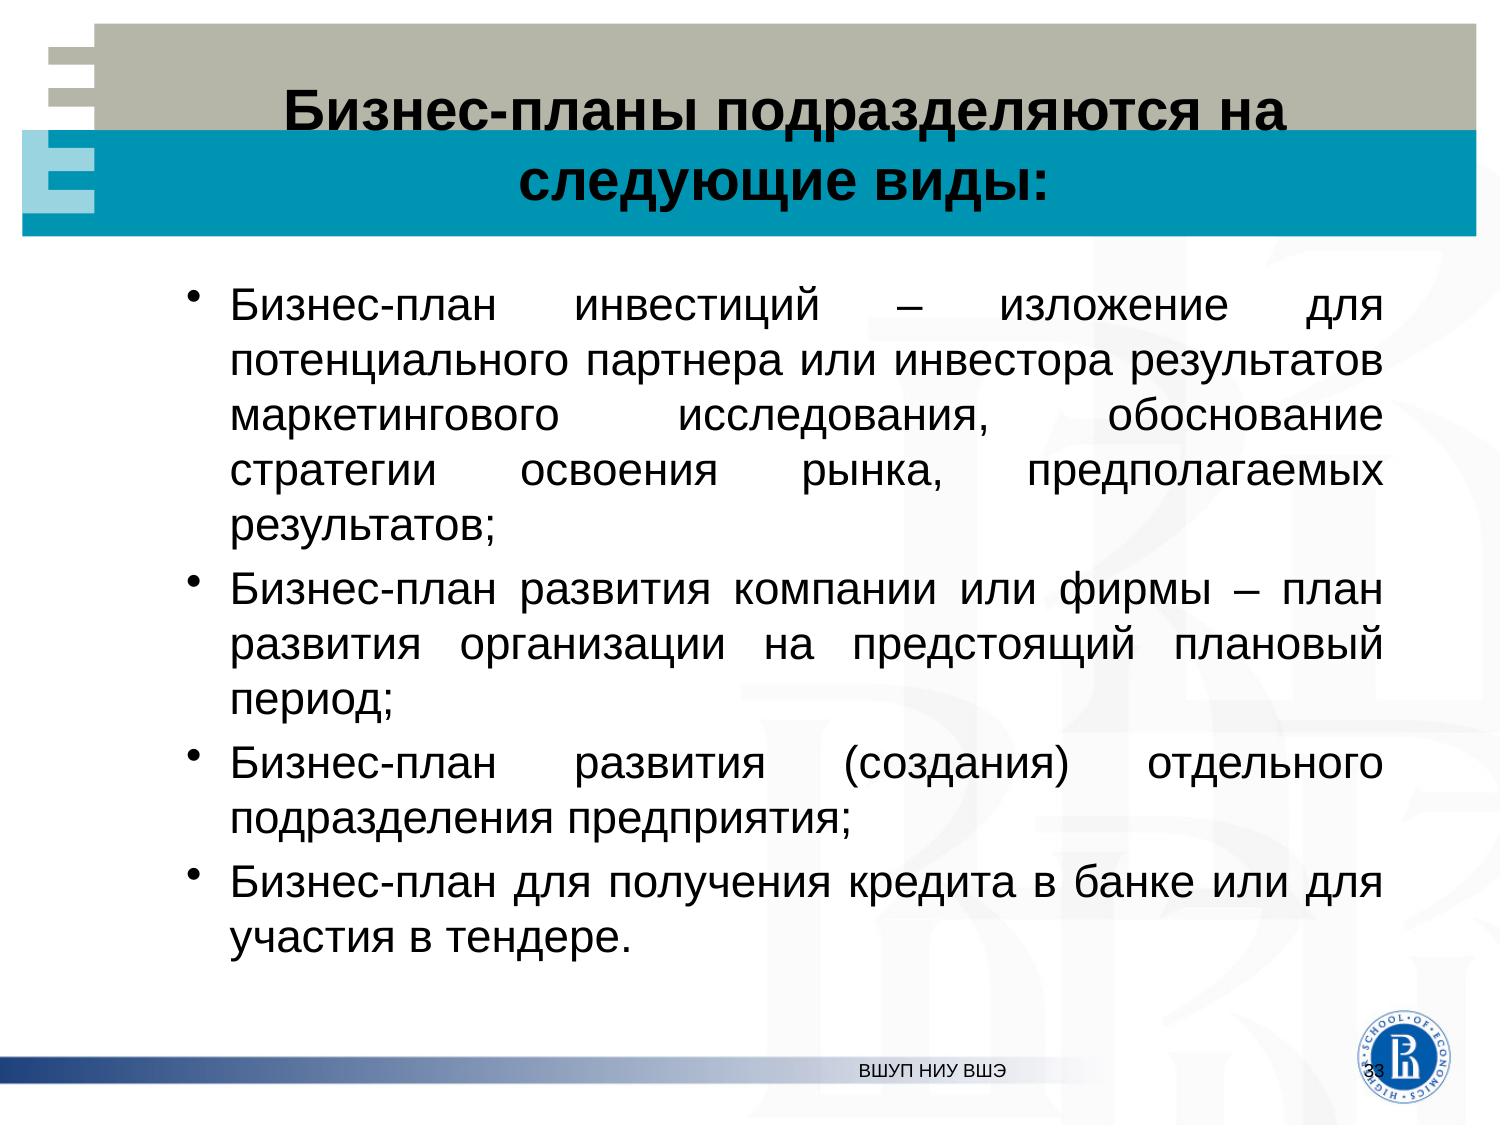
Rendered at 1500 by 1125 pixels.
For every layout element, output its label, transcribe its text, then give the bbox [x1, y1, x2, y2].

picture [0, 0, 1500, 1125]
footer ВШУП НИУ ВШЭ [170, 1058, 1022, 1082]
title Бизнес-планы подразделяются на следующие виды: [170, 64, 1400, 224]
slide_number 33 [1328, 1058, 1400, 1082]
list Бизнес-план инвестиций – изложение для потенциального партнера или инвестора результатов маркетингового исследования, обоснование стратегии освоения рынка, предполагаемых результатов; Бизнес-план развития компании или фирмы – план развития организации на предстоящий плановый период; Бизнес-план развития (создания) отдельного подразделения предприятия; Бизнес-план для получения кредита в банке или для участия в тендере. [170, 266, 1400, 1024]
